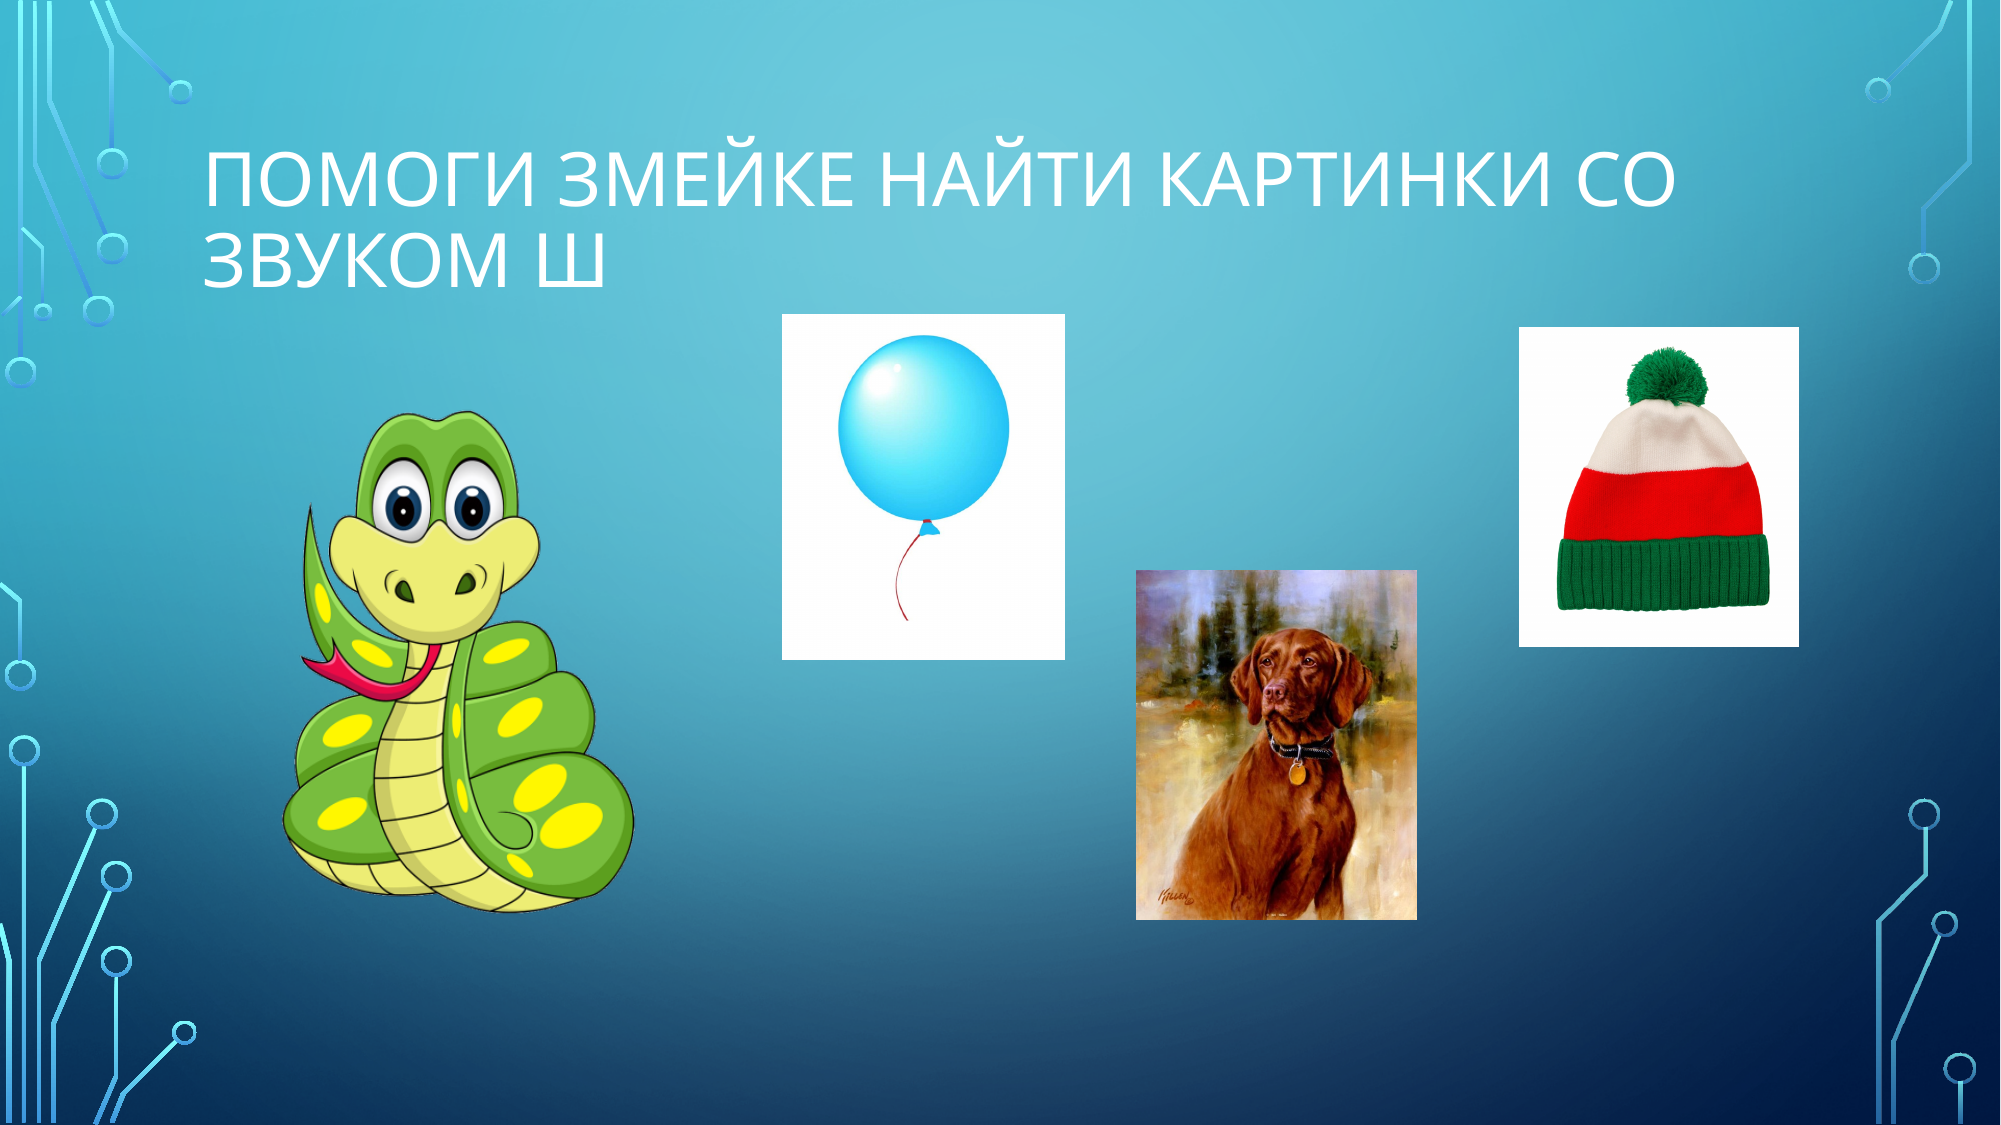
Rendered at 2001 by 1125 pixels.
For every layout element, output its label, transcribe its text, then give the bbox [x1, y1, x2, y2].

picture [781, 314, 1066, 661]
picture [1136, 570, 1417, 921]
title Помоги змейке найти картинки со звуком Ш [187, 101, 1813, 344]
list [203, 402, 682, 921]
picture [1519, 327, 1799, 648]
